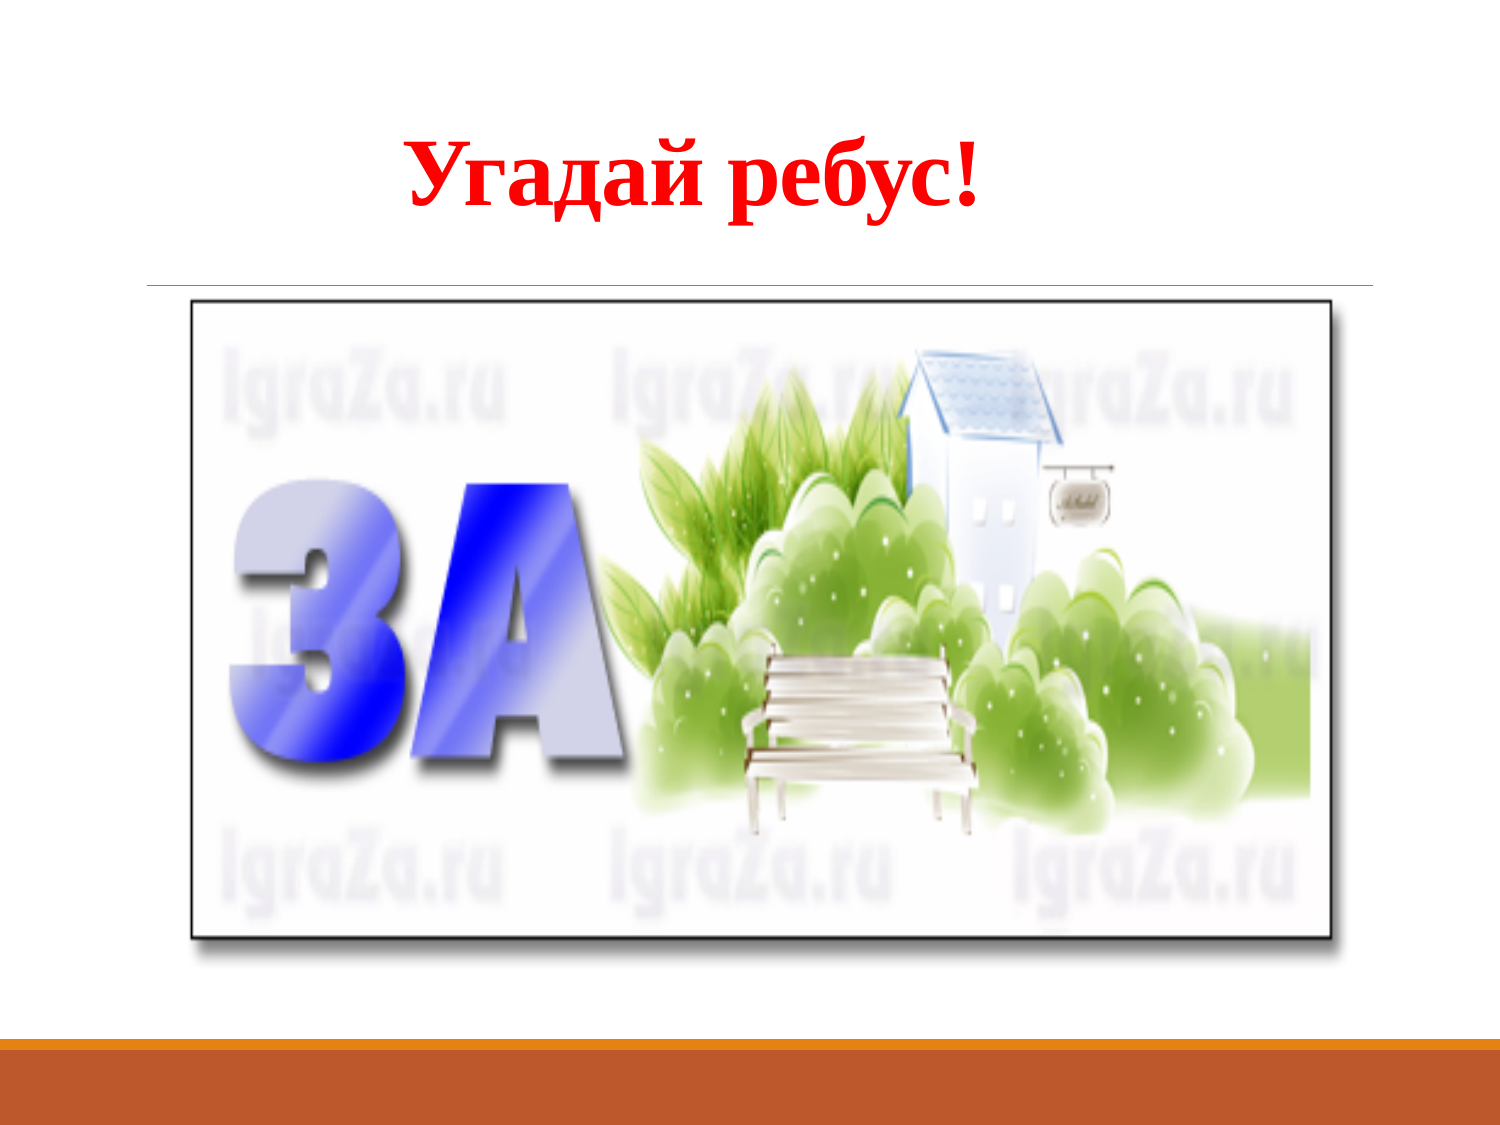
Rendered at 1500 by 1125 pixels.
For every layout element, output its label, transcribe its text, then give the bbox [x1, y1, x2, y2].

title Угадай ребус! [386, 45, 1079, 233]
picture [151, 257, 1372, 981]
